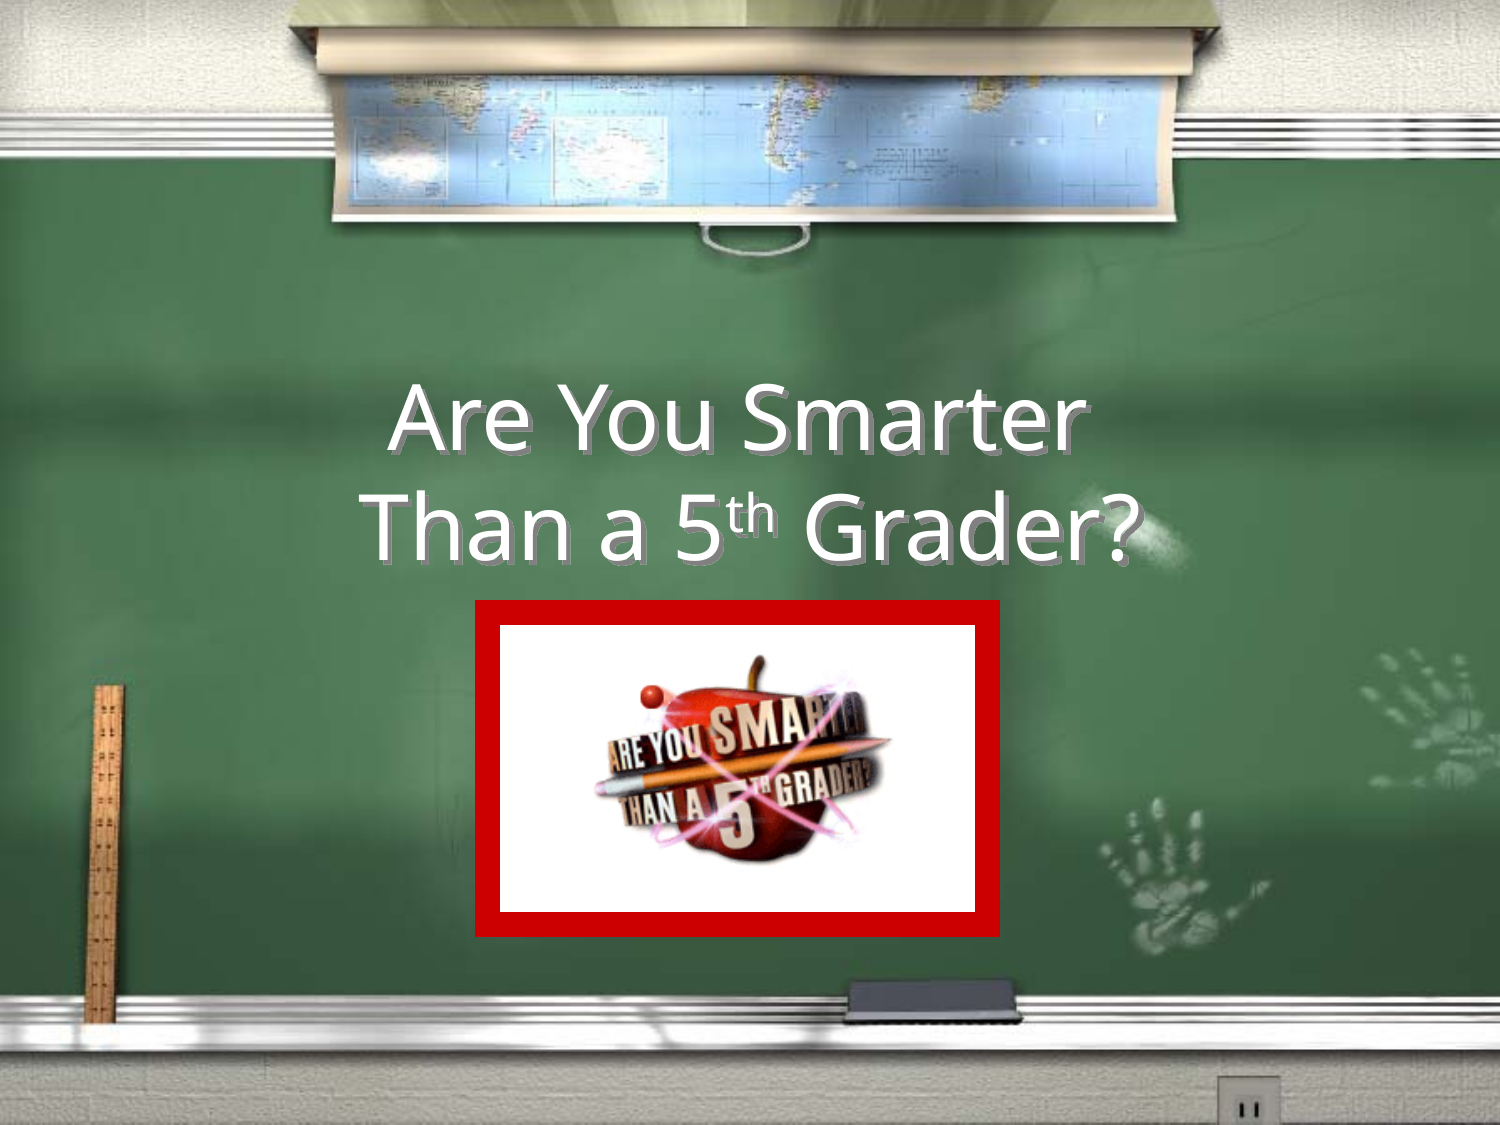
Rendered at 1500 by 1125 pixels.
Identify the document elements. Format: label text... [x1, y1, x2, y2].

picture [0, 0, 1500, 1125]
title Are You Smarter Than a 5th Grader? [112, 374, 1388, 563]
text_box [487, 612, 988, 925]
